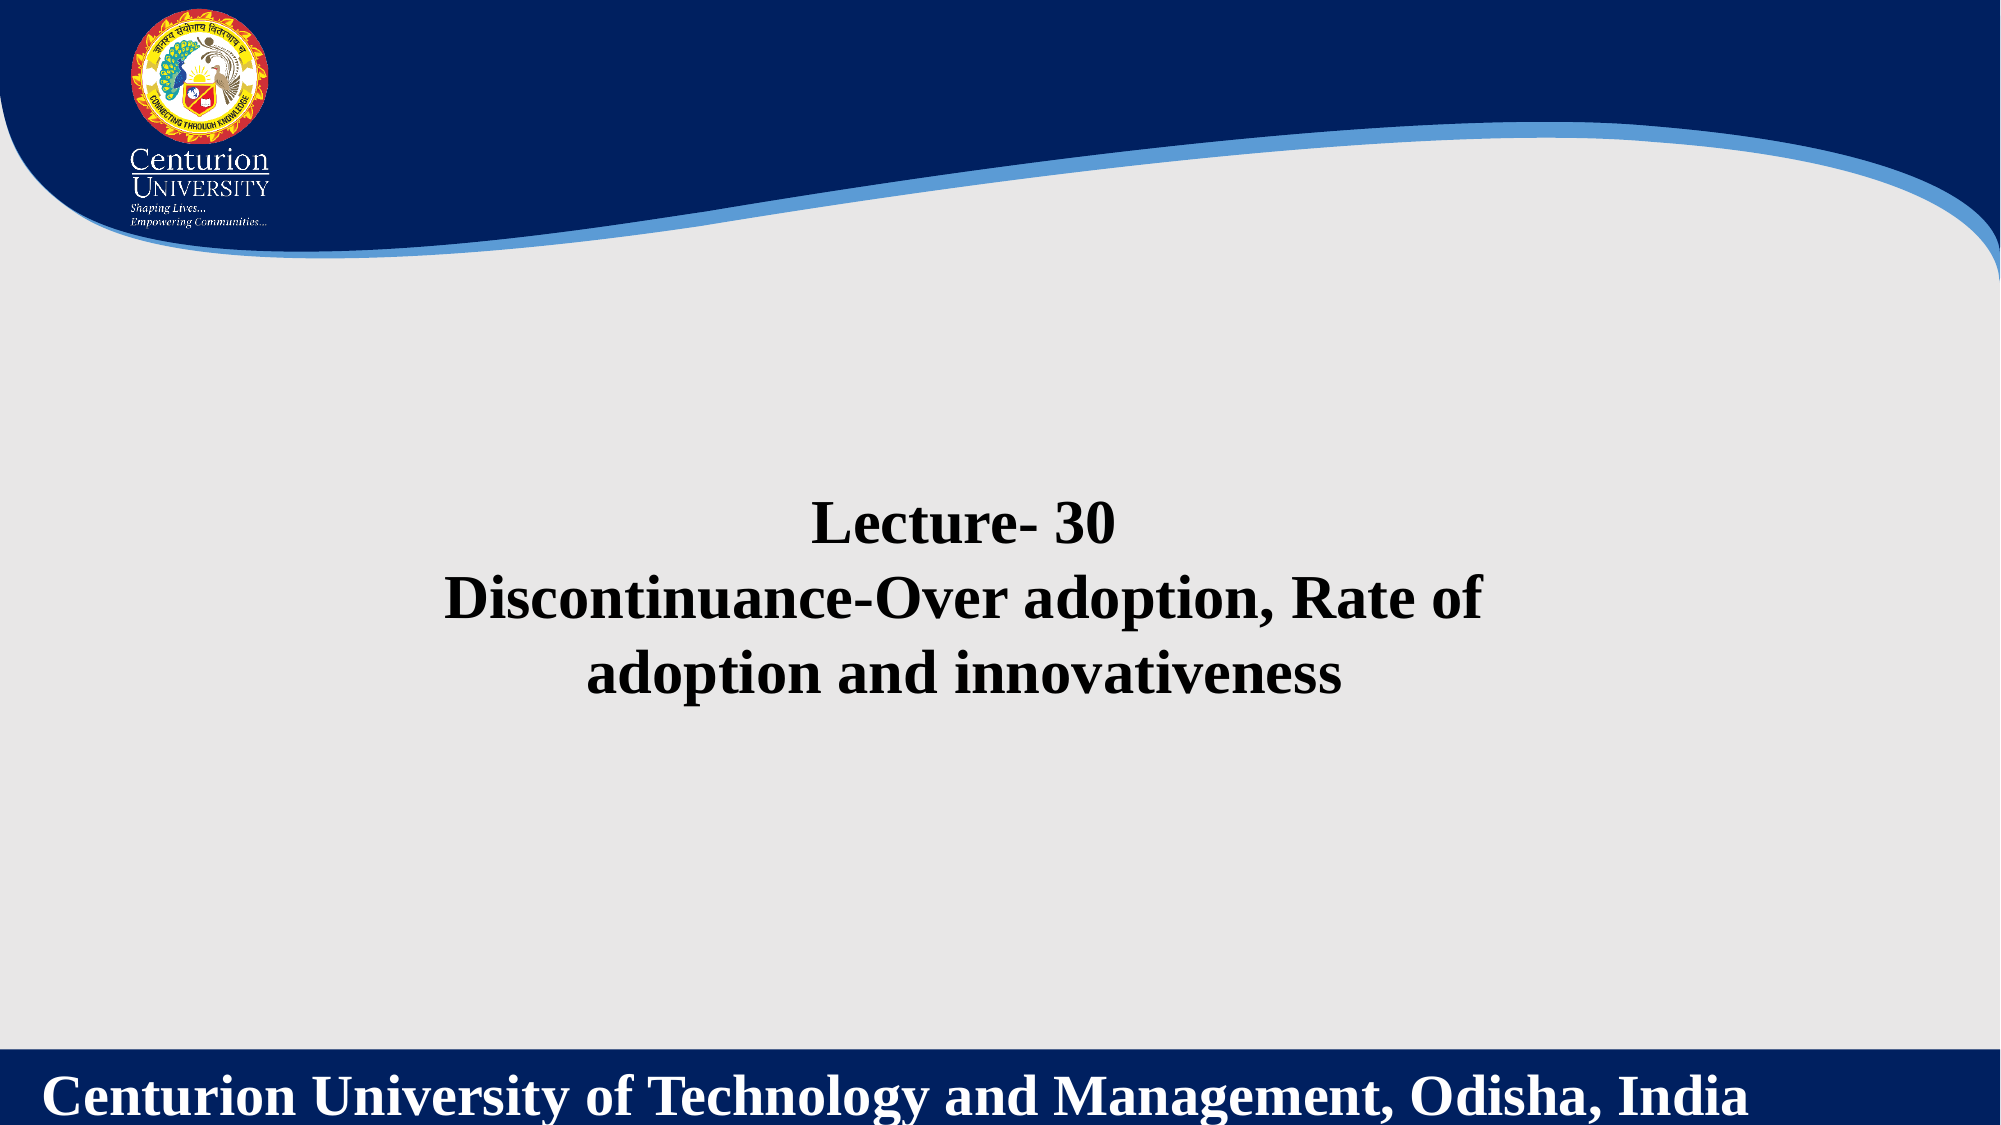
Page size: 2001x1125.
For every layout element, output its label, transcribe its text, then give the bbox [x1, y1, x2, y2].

picture [126, 5, 272, 231]
text_box Lecture- 30 Discontinuance-Over adoption, Rate of adoption and innovativeness [338, 474, 1591, 714]
